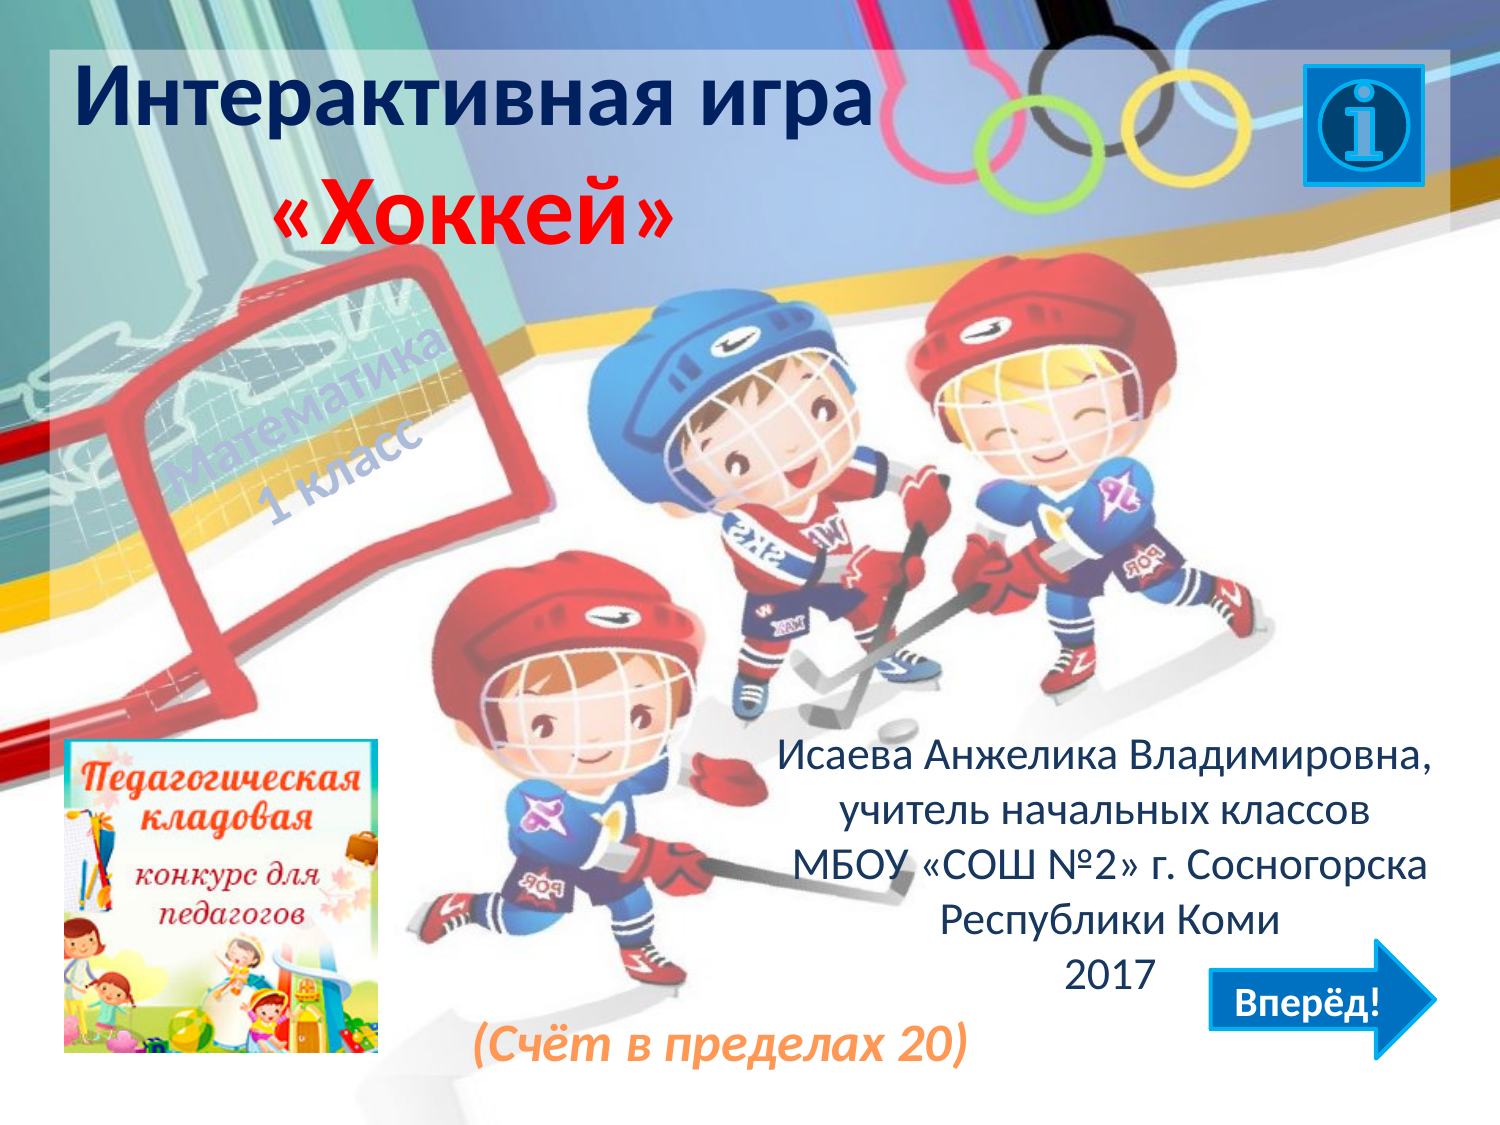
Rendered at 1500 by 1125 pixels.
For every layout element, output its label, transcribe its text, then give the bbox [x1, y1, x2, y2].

title Интерактивная игра «Хоккей» [52, 52, 951, 279]
text_box Исаева Анжелика Владимировна, учитель начальных классов МБОУ «СОШ №2» г. Сосногорска Республики Коми 2017 [738, 716, 1448, 1006]
text_box Вперёд! [1208, 938, 1438, 1061]
picture [64, 739, 378, 1053]
text_box [1303, 64, 1425, 187]
text_box (Счёт в пределах 20) [456, 999, 986, 1080]
text_box Математика 1 класс [132, 284, 507, 586]
text_box [0, 0, 1500, 1125]
